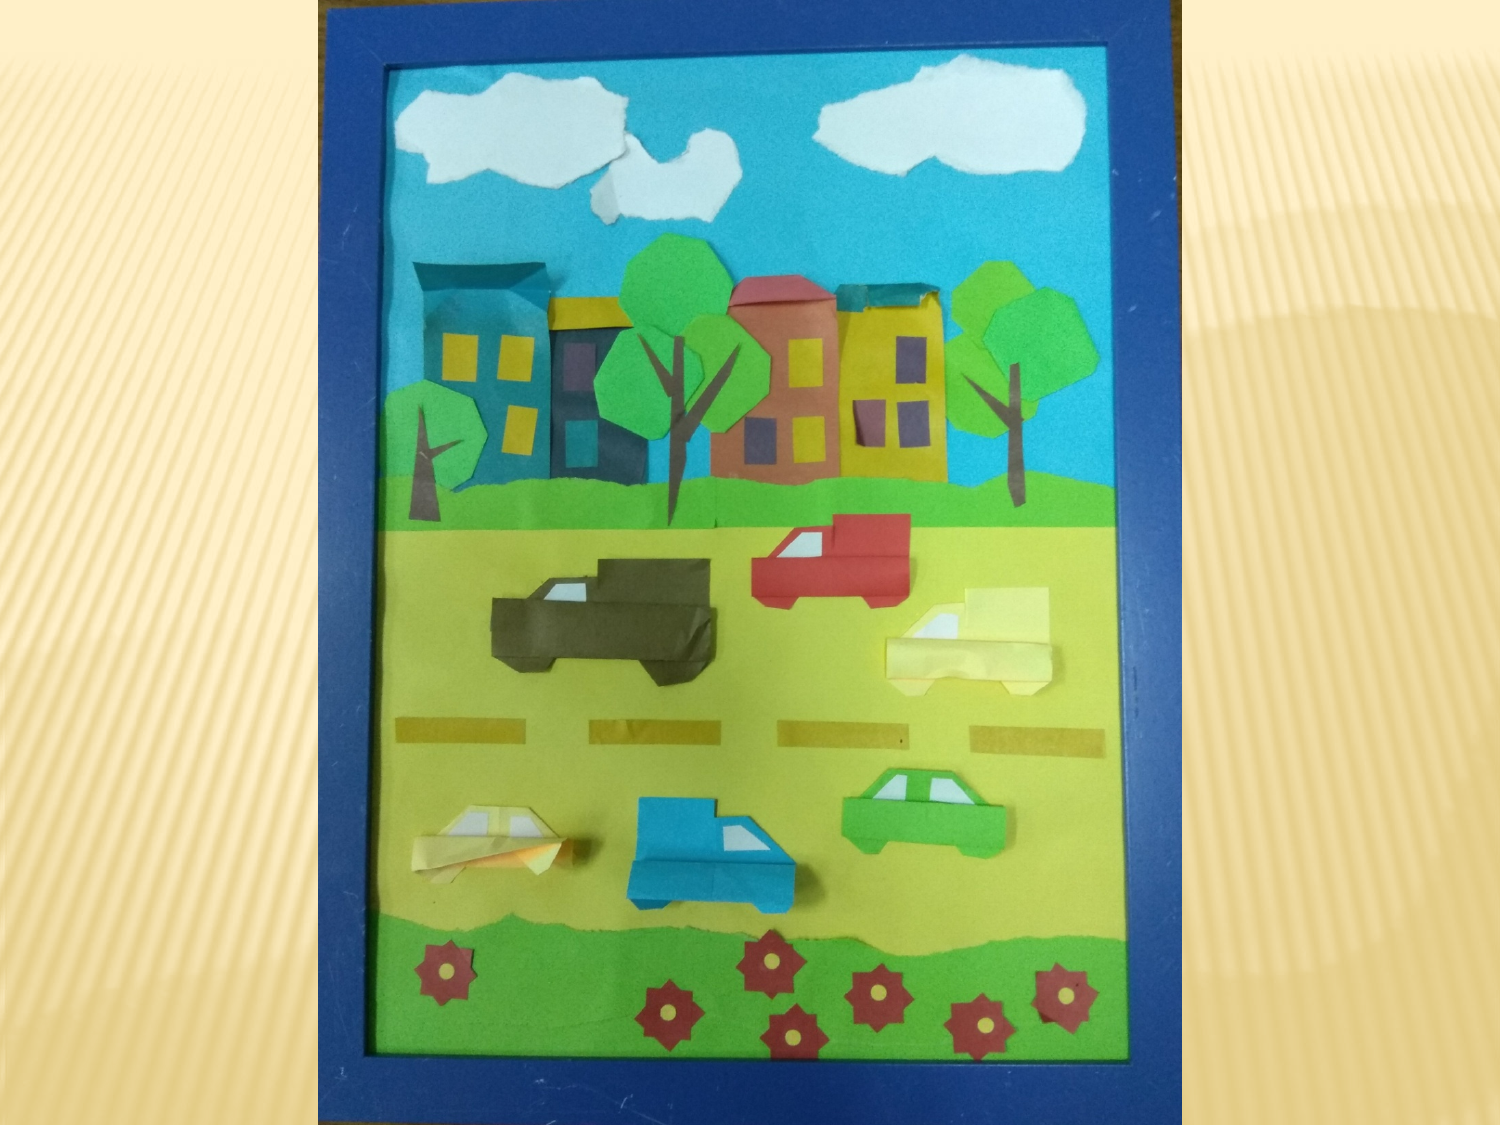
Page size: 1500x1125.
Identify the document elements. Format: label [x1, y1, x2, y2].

picture [318, 0, 1182, 1125]
